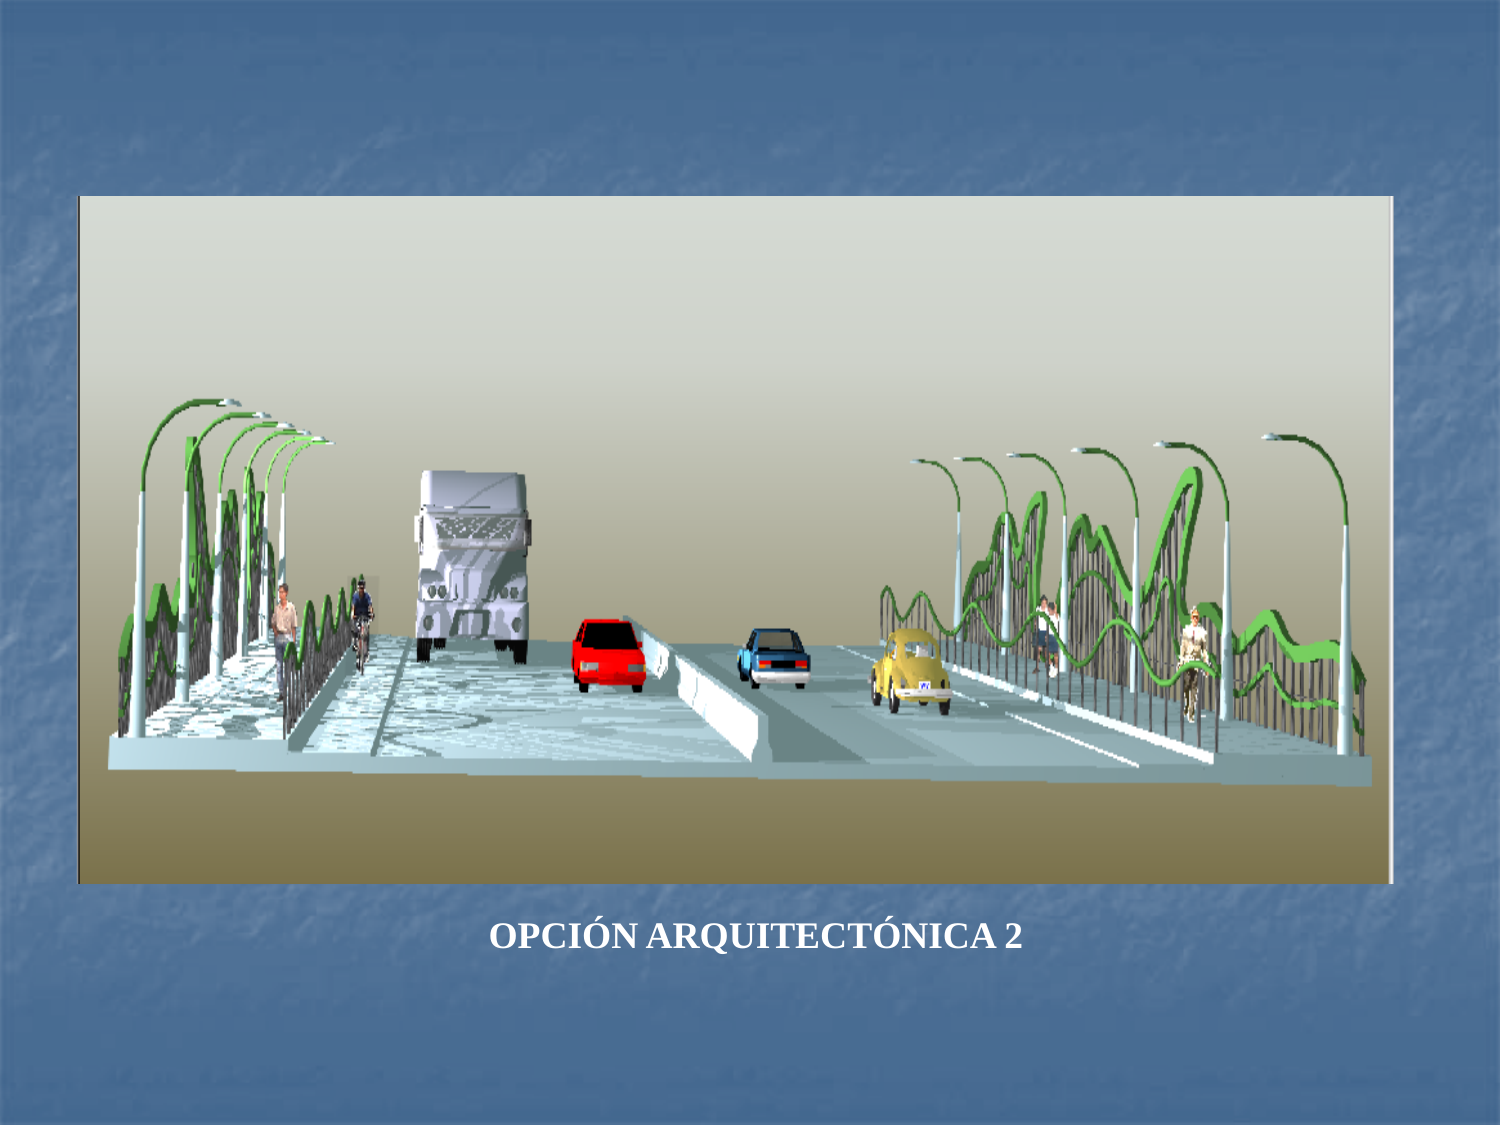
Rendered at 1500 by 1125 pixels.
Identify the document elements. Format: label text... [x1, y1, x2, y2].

text_box OPCIÓN ARQUITECTÓNICA 2 [277, 904, 1235, 964]
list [76, 196, 1394, 885]
